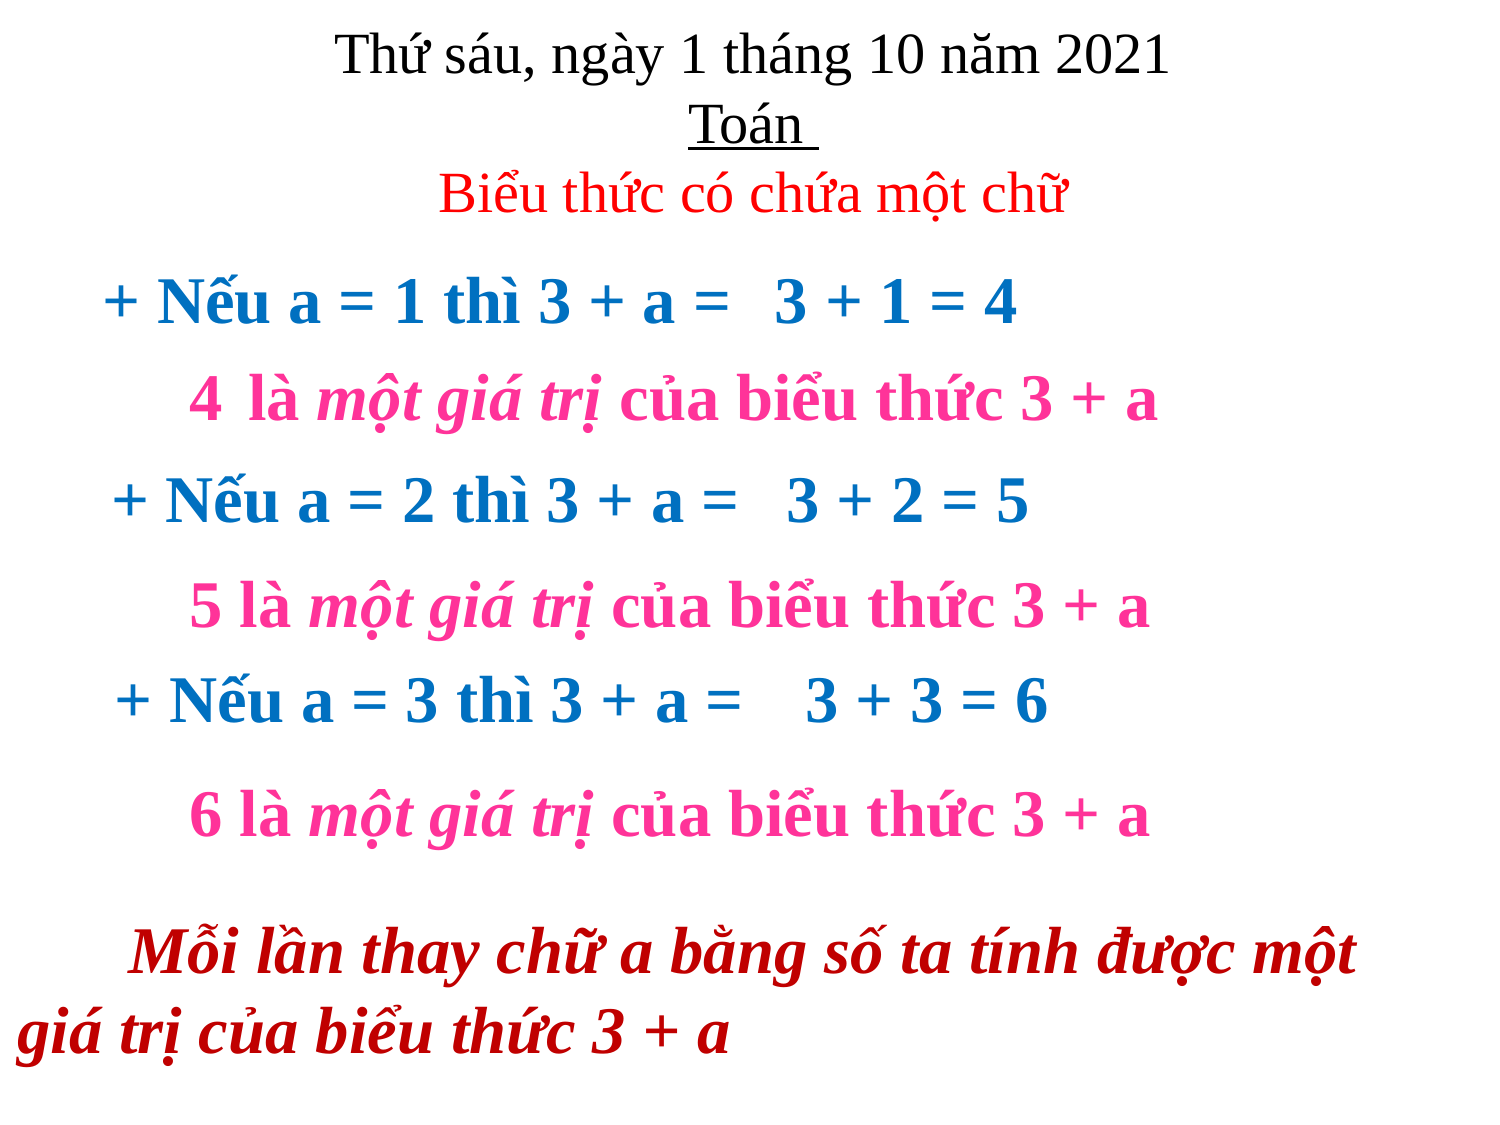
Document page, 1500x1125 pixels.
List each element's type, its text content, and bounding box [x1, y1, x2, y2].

text_box 4 là một giá trị của biểu thức 3 + a [174, 313, 1500, 448]
text_box 6 là một giá trị của biểu thức 3 + a [174, 762, 1500, 858]
text_box 3 + 3 = 6 [772, 648, 1190, 743]
text_box + Nếu a = 2 thì 3 + a = [96, 448, 753, 544]
text_box Mỗi lần thay chữ a bằng số ta tính được một giá trị của biểu thức 3 + a [2, 899, 1465, 1075]
text_box 3 + 1 = 4 [741, 249, 1255, 345]
text_box + Nếu a = 1 thì 3 + a = [87, 249, 741, 345]
text_box 5 là một giá trị của biểu thức 3 + a [174, 553, 1500, 648]
text_box 3 + 2 = 5 [753, 448, 1292, 544]
text_box + Nếu a = 3 thì 3 + a = [99, 648, 1113, 744]
text_box Thứ sáu, ngày 1 tháng 10 năm 2021 Toán Biểu thức có chứa một chữ [319, 7, 1188, 232]
